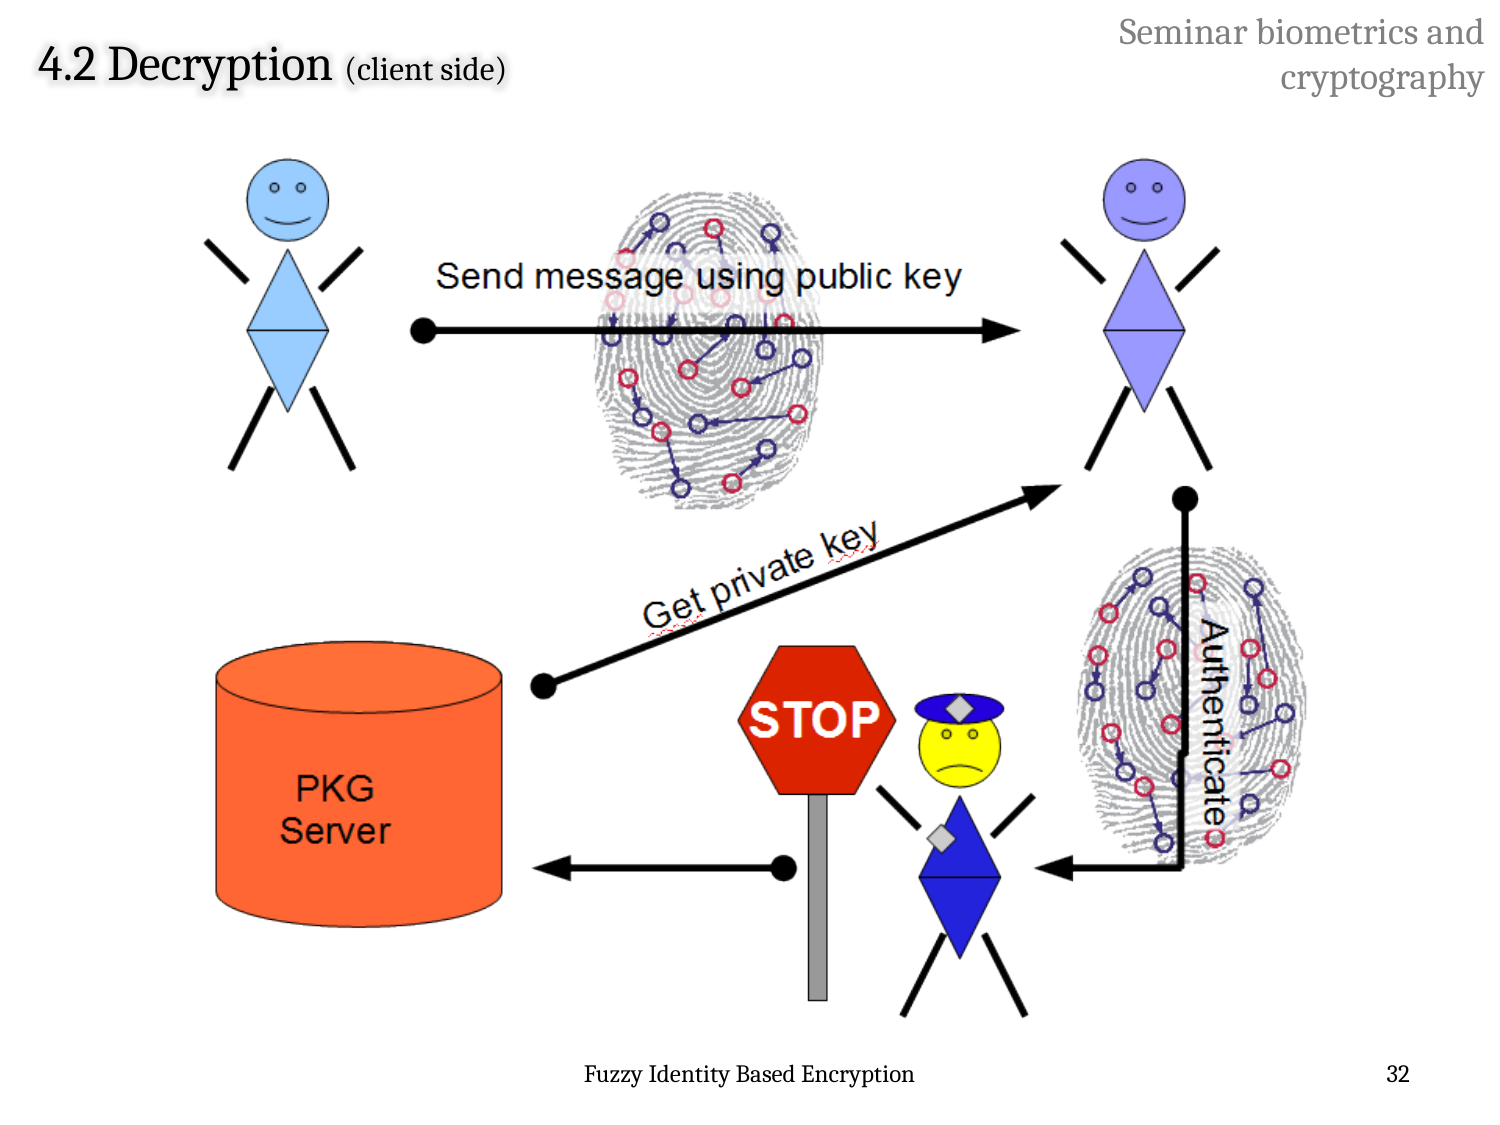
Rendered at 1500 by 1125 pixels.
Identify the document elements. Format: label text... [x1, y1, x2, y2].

footer Fuzzy Identity Based Encryption [512, 1053, 988, 1103]
picture [116, 128, 1358, 1044]
slide_number 32 [1074, 1042, 1425, 1103]
text_box 4.2 Decryption (client side) [23, 23, 727, 99]
text_box Seminar biometrics and cryptography [925, 0, 1500, 105]
